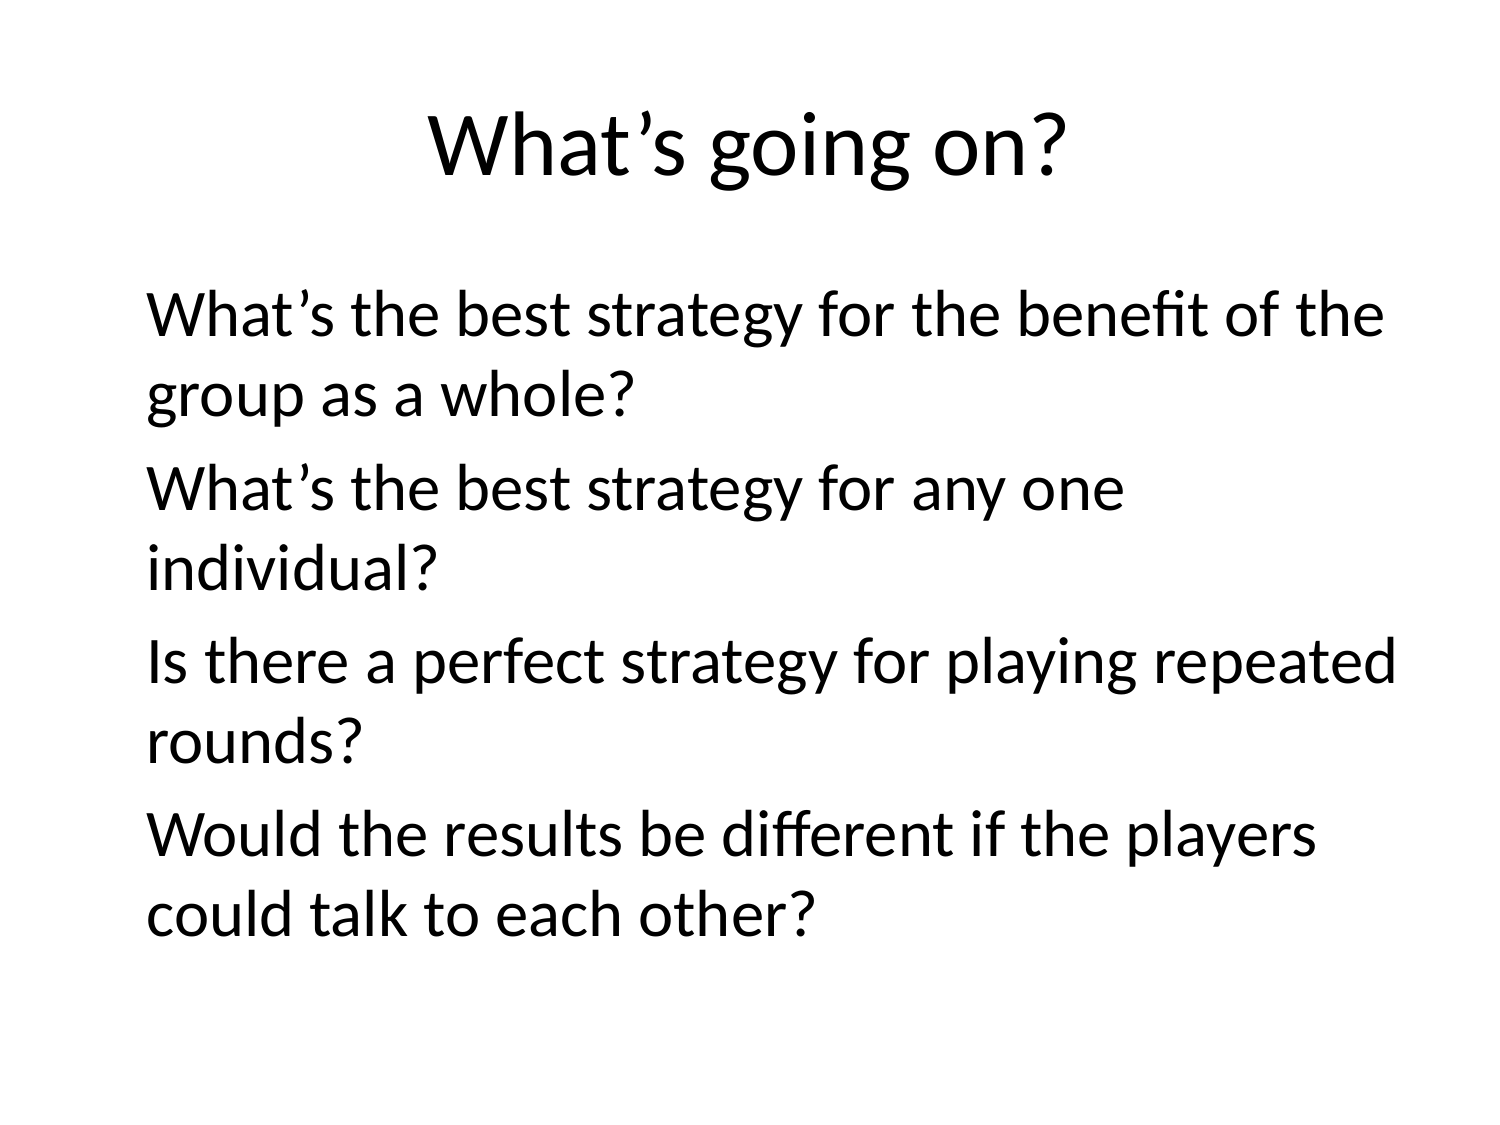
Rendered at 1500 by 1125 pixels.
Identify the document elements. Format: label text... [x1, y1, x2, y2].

title What’s going on? [74, 44, 1426, 233]
list What’s the best strategy for the benefit of the group as a whole? What’s the best strategy for any one individual? Is there a perfect strategy for playing repeated rounds? Would the results be different if the players could talk to each other? [74, 262, 1426, 1006]
